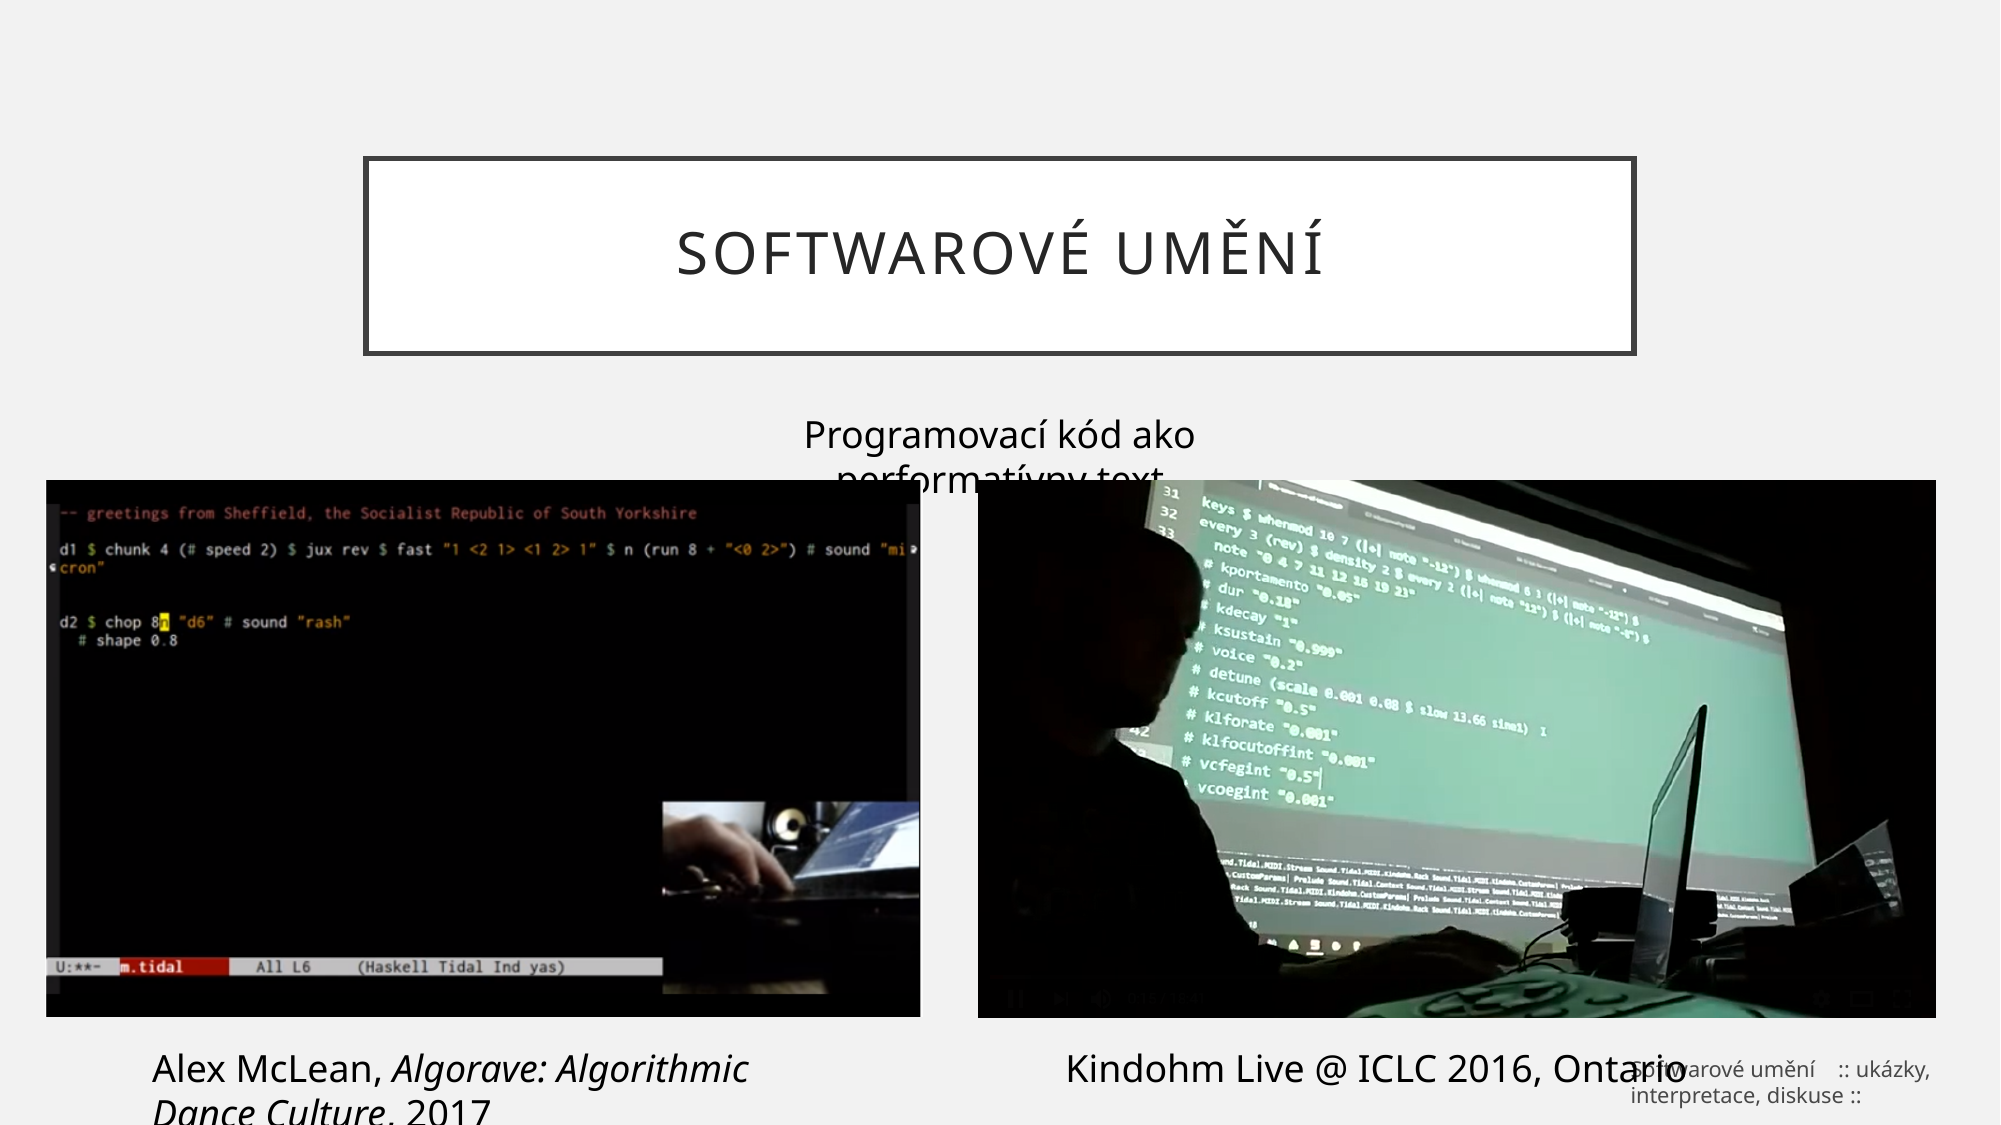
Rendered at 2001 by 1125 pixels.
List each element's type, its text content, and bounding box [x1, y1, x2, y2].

text_box Alex McLean, Algorave: Algorithmic Dance Culture, 2017 [137, 1037, 831, 1125]
text_box Kindohm Live @ ICLC 2016, Ontario [1050, 1037, 1703, 1097]
title Softwarové umění [363, 156, 1637, 356]
picture [45, 480, 923, 1018]
footer Softwarové umění :: ukázky, interpretace, diskuse :: [1615, 1056, 2000, 1108]
text_box Programovací kód ako performatívny text [701, 403, 1299, 508]
picture [978, 480, 1938, 1018]
